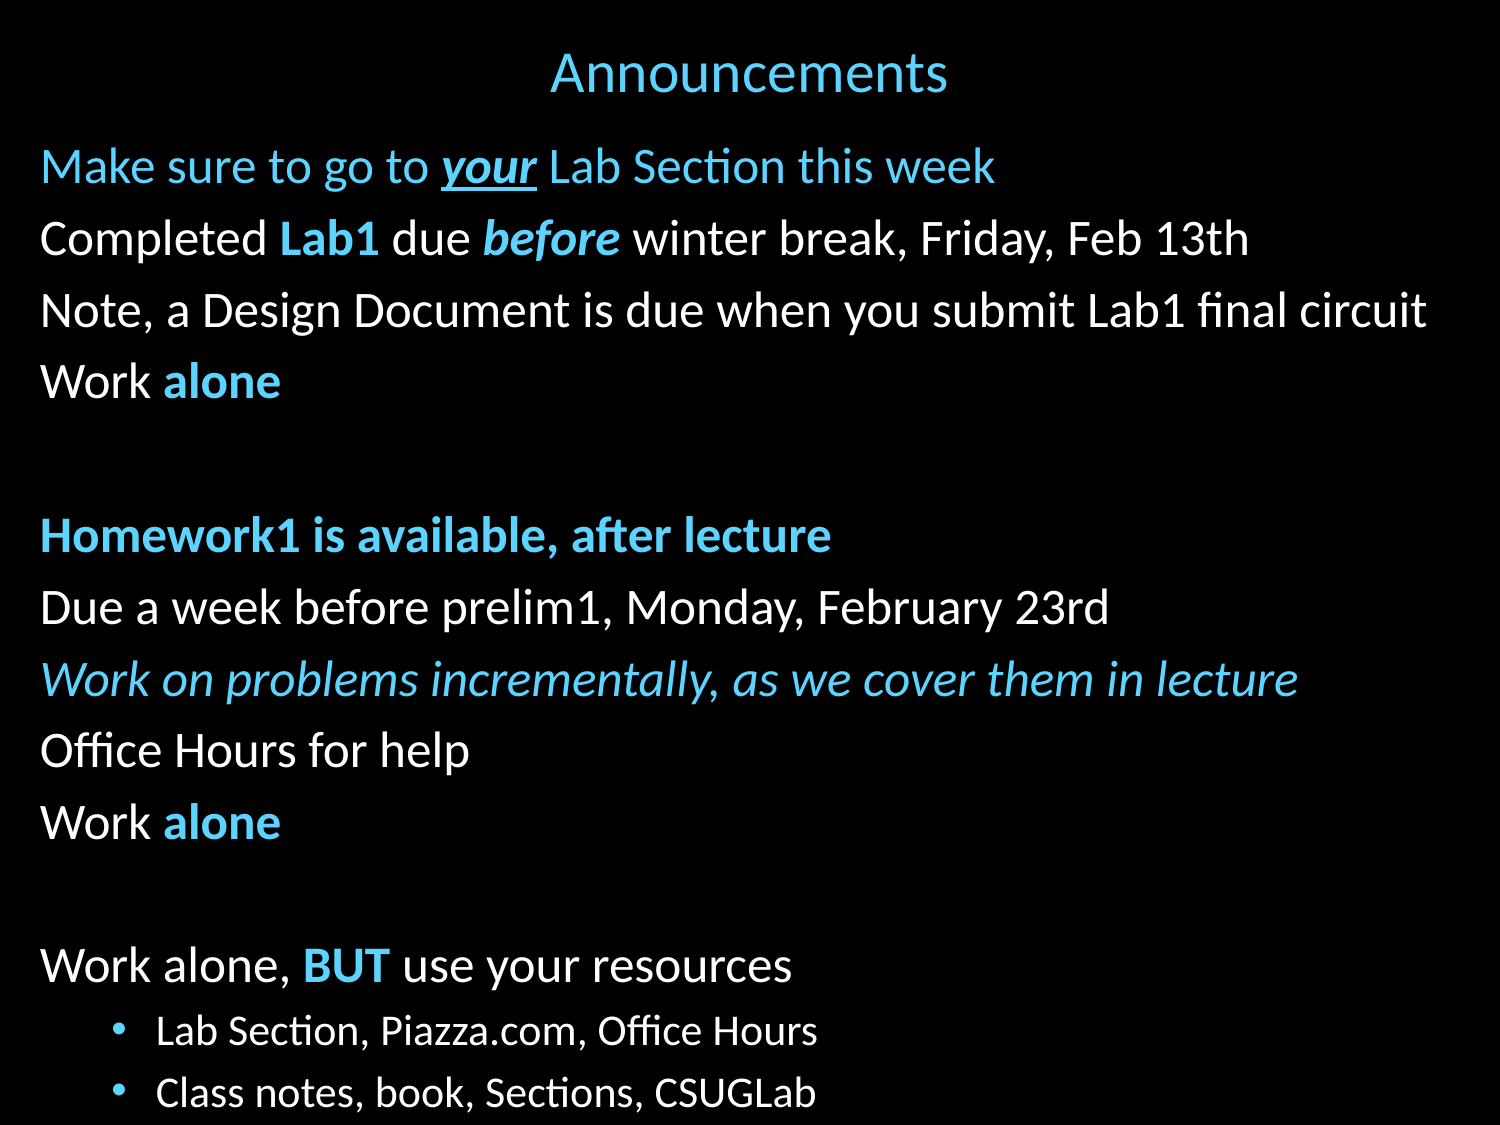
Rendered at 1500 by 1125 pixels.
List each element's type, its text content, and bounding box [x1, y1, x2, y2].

title Announcements [37, 24, 1463, 113]
list Make sure to go to your Lab Section this week Completed Lab1 due before winter break, Friday, Feb 13th Note, a Design Document is due when you submit Lab1 final circuit Work alone Homework1 is available, after lecture Due a week before prelim1, Monday, February 23rd Work on problems incrementally, as we cover them in lecture Office Hours for help Work alone Work alone, BUT use your resources Lab Section, Piazza.com, Office Hours Class notes, book, Sections, CSUGLab [24, 125, 1500, 1125]
